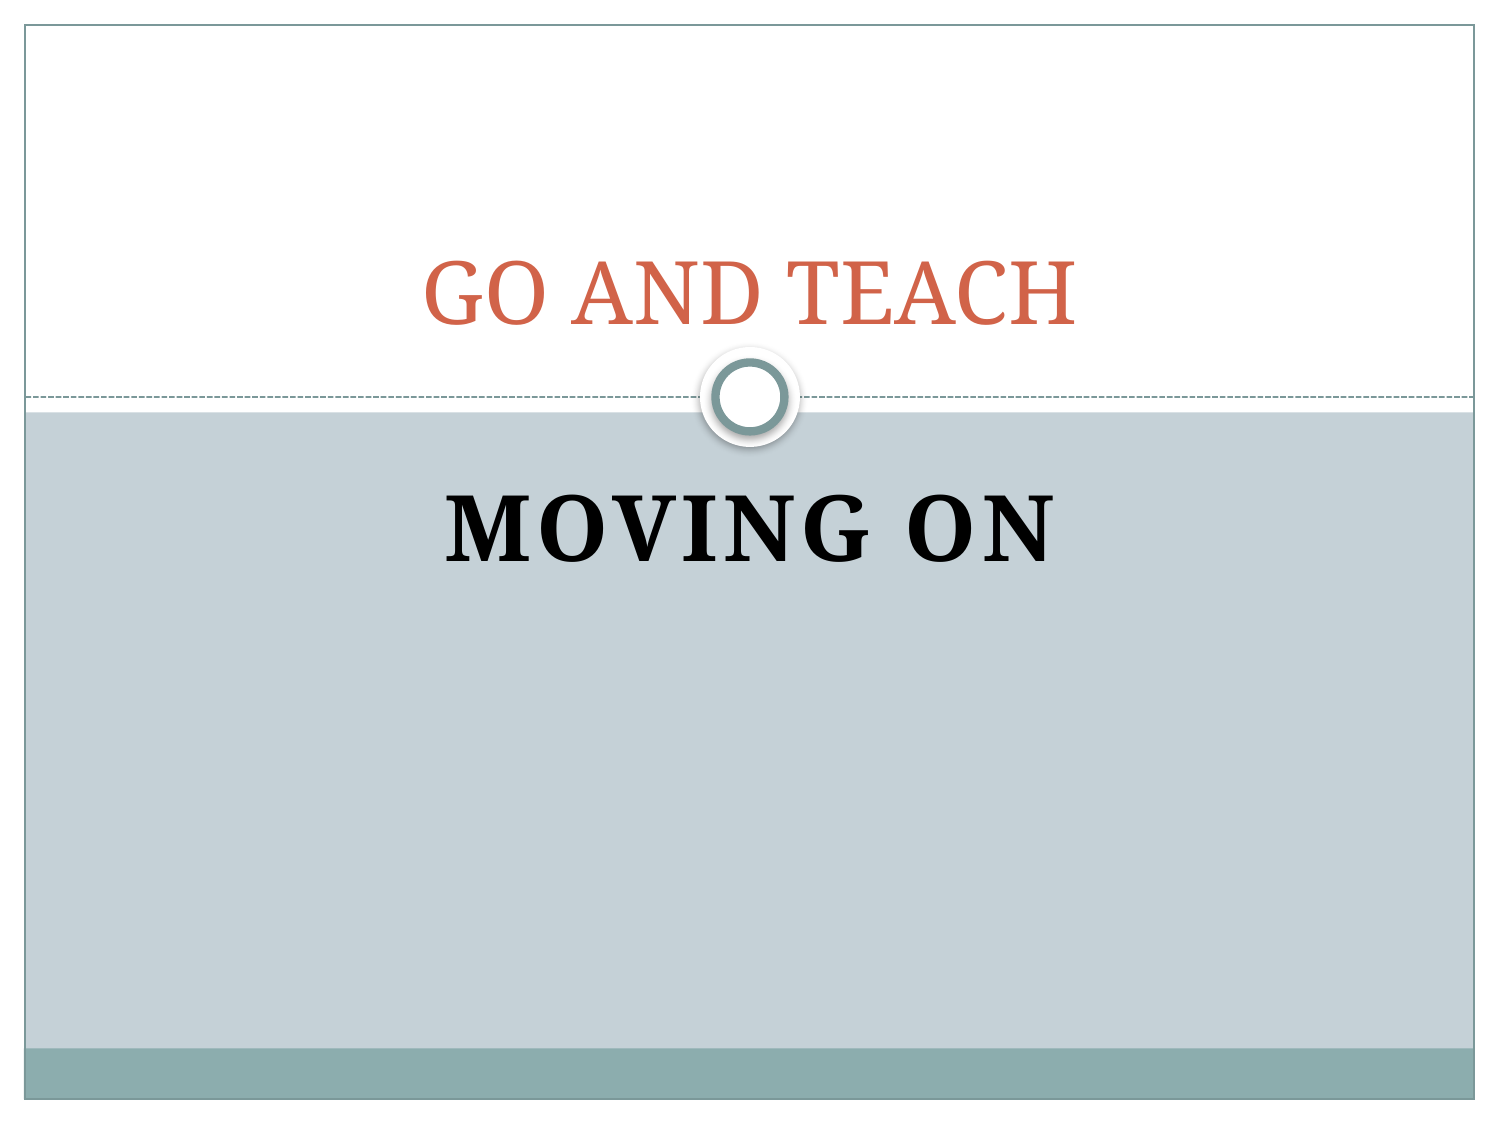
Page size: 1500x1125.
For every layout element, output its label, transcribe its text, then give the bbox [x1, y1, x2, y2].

subtitle MOVING ON [225, 462, 1275, 750]
title GO AND TEACH [112, 62, 1388, 350]
